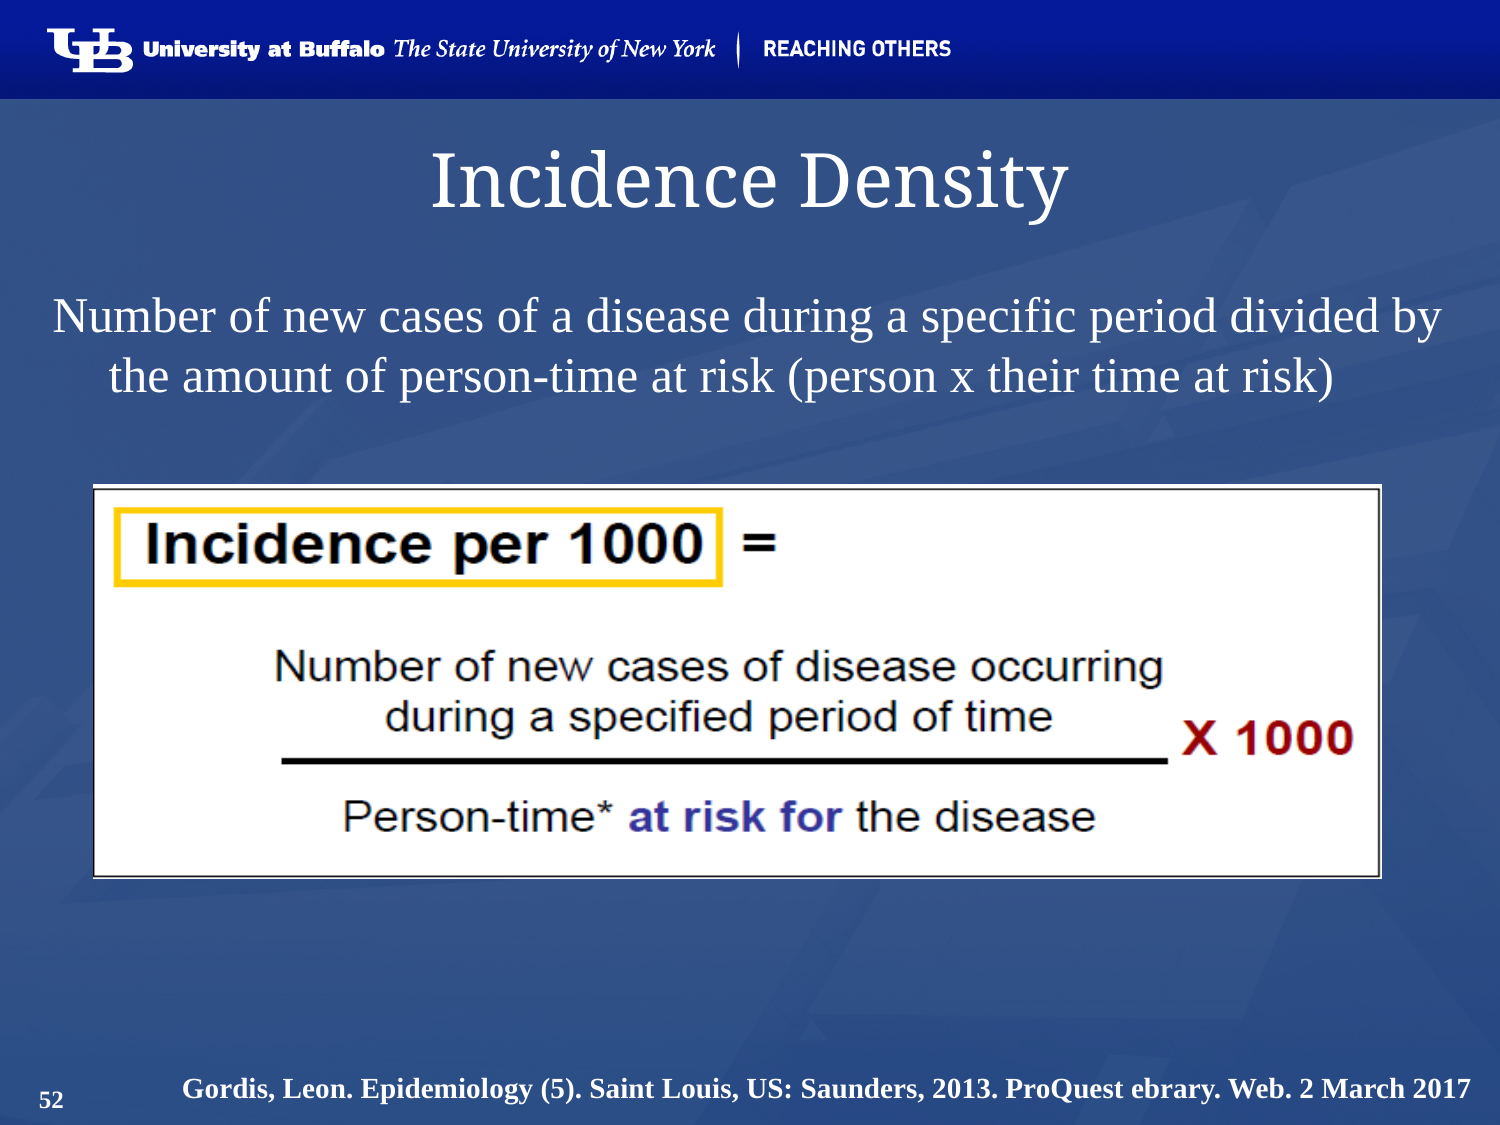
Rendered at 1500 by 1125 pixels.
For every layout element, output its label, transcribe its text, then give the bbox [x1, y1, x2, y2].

text_box Gordis, Leon. Epidemiology (5). Saint Louis, US: Saunders, 2013. ProQuest ebrary. Web. 2 March 2017 [12, 1061, 1488, 1112]
picture [0, 0, 1500, 99]
list Number of new cases of a disease during a specific period divided by the amount of person-time at risk (person x their time at risk) [37, 275, 1463, 1061]
slide_number 52 [3, 1075, 79, 1123]
picture [93, 484, 1382, 879]
title Incidence Density [37, 125, 1463, 250]
